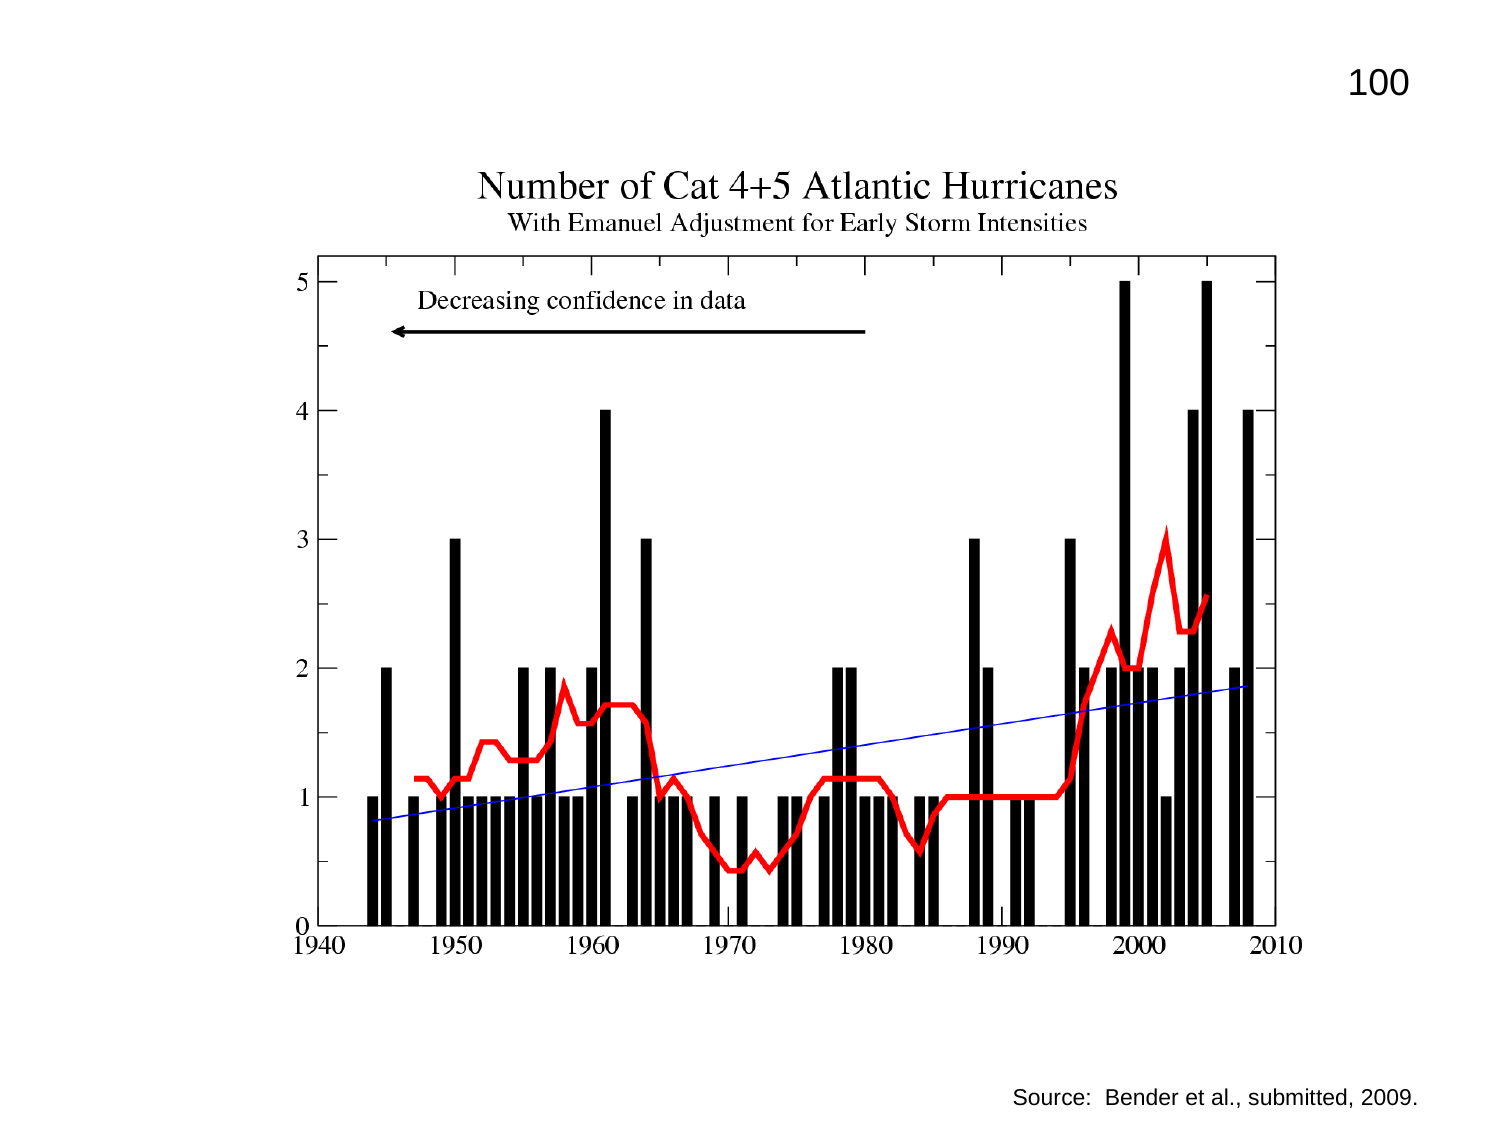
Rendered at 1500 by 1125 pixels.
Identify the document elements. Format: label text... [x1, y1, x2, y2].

text_box Source: Bender et al., submitted, 2009. [997, 1074, 1434, 1118]
picture [174, 112, 1413, 1069]
slide_number 100 [1074, 49, 1426, 129]
